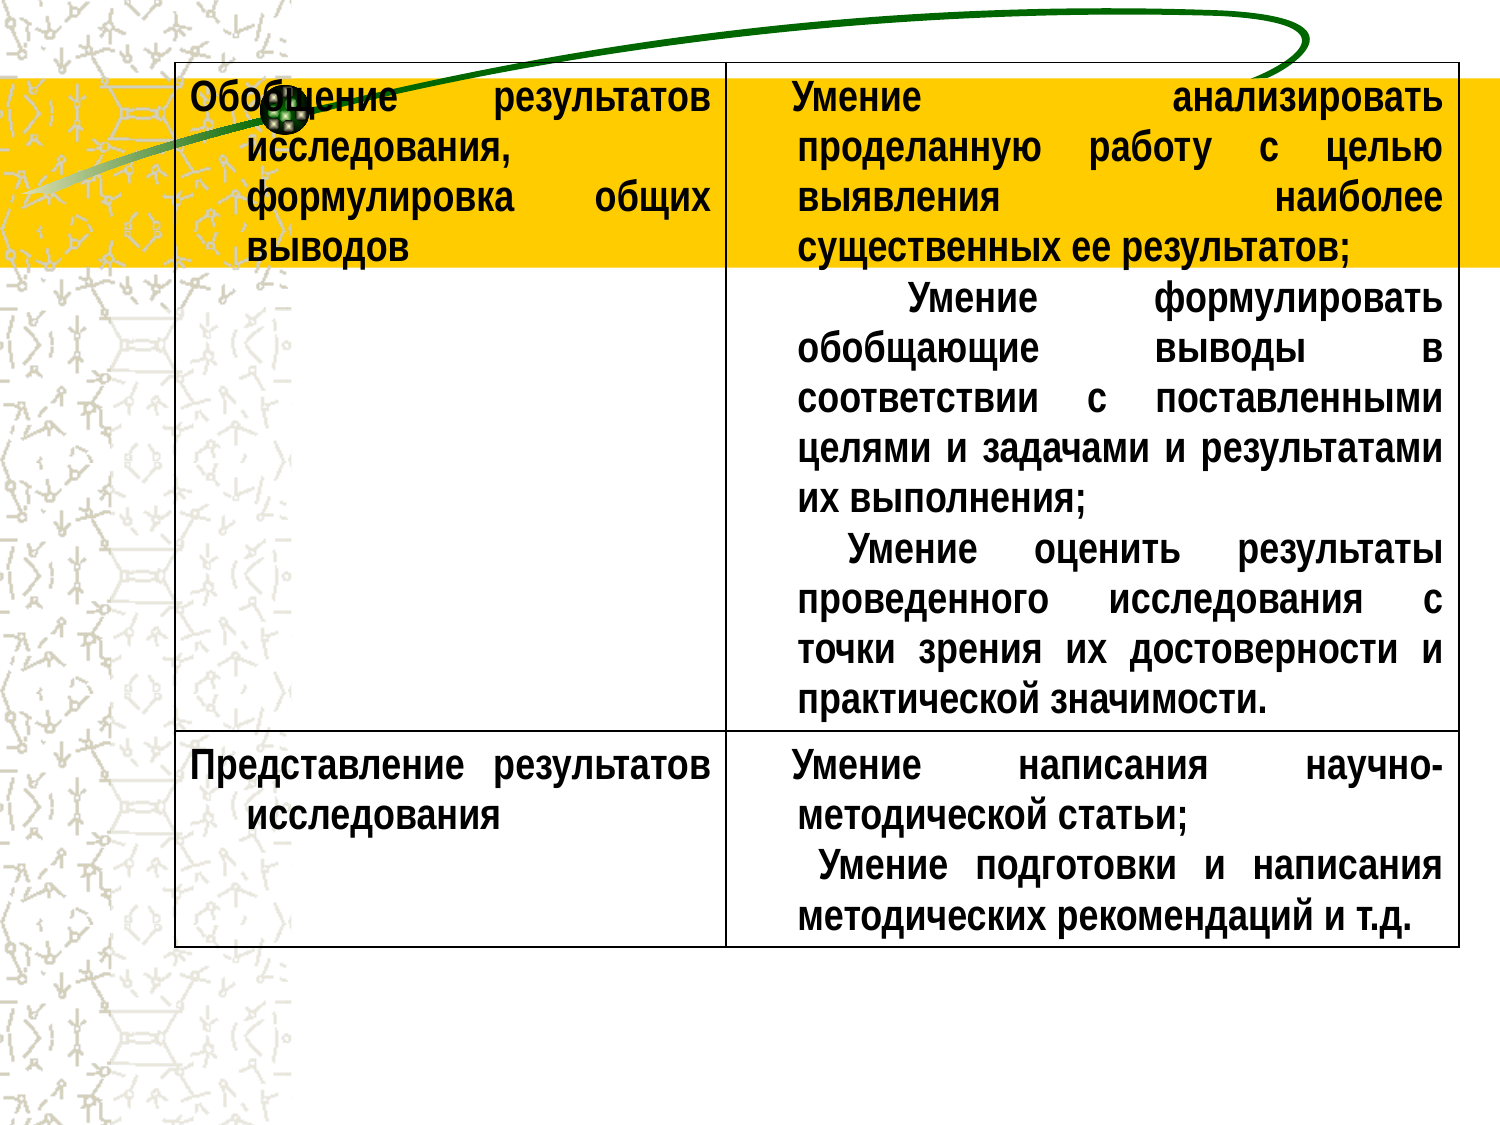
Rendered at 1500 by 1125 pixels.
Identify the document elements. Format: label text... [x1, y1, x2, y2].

picture [0, 0, 292, 1125]
table_header Обобщение результатов исследования, формулировка общих выводов [176, 63, 725, 730]
table_cell Представление результатов исследования [176, 732, 725, 946]
table_cell Умение написания научно-методической статьи; Умение подготовки и написания методических рекомендаций и т.д. [727, 732, 1458, 946]
table_header Умение анализировать проделанную работу с целью выявления наиболее существенных ее результатов; Умение формулировать обобщающие выводы в соответствии с поставленными целями и задачами и результатами их выполнения; Умение оценить результаты проведенного исследования с точки зрения их достоверности и практической значимости. [727, 63, 1458, 730]
